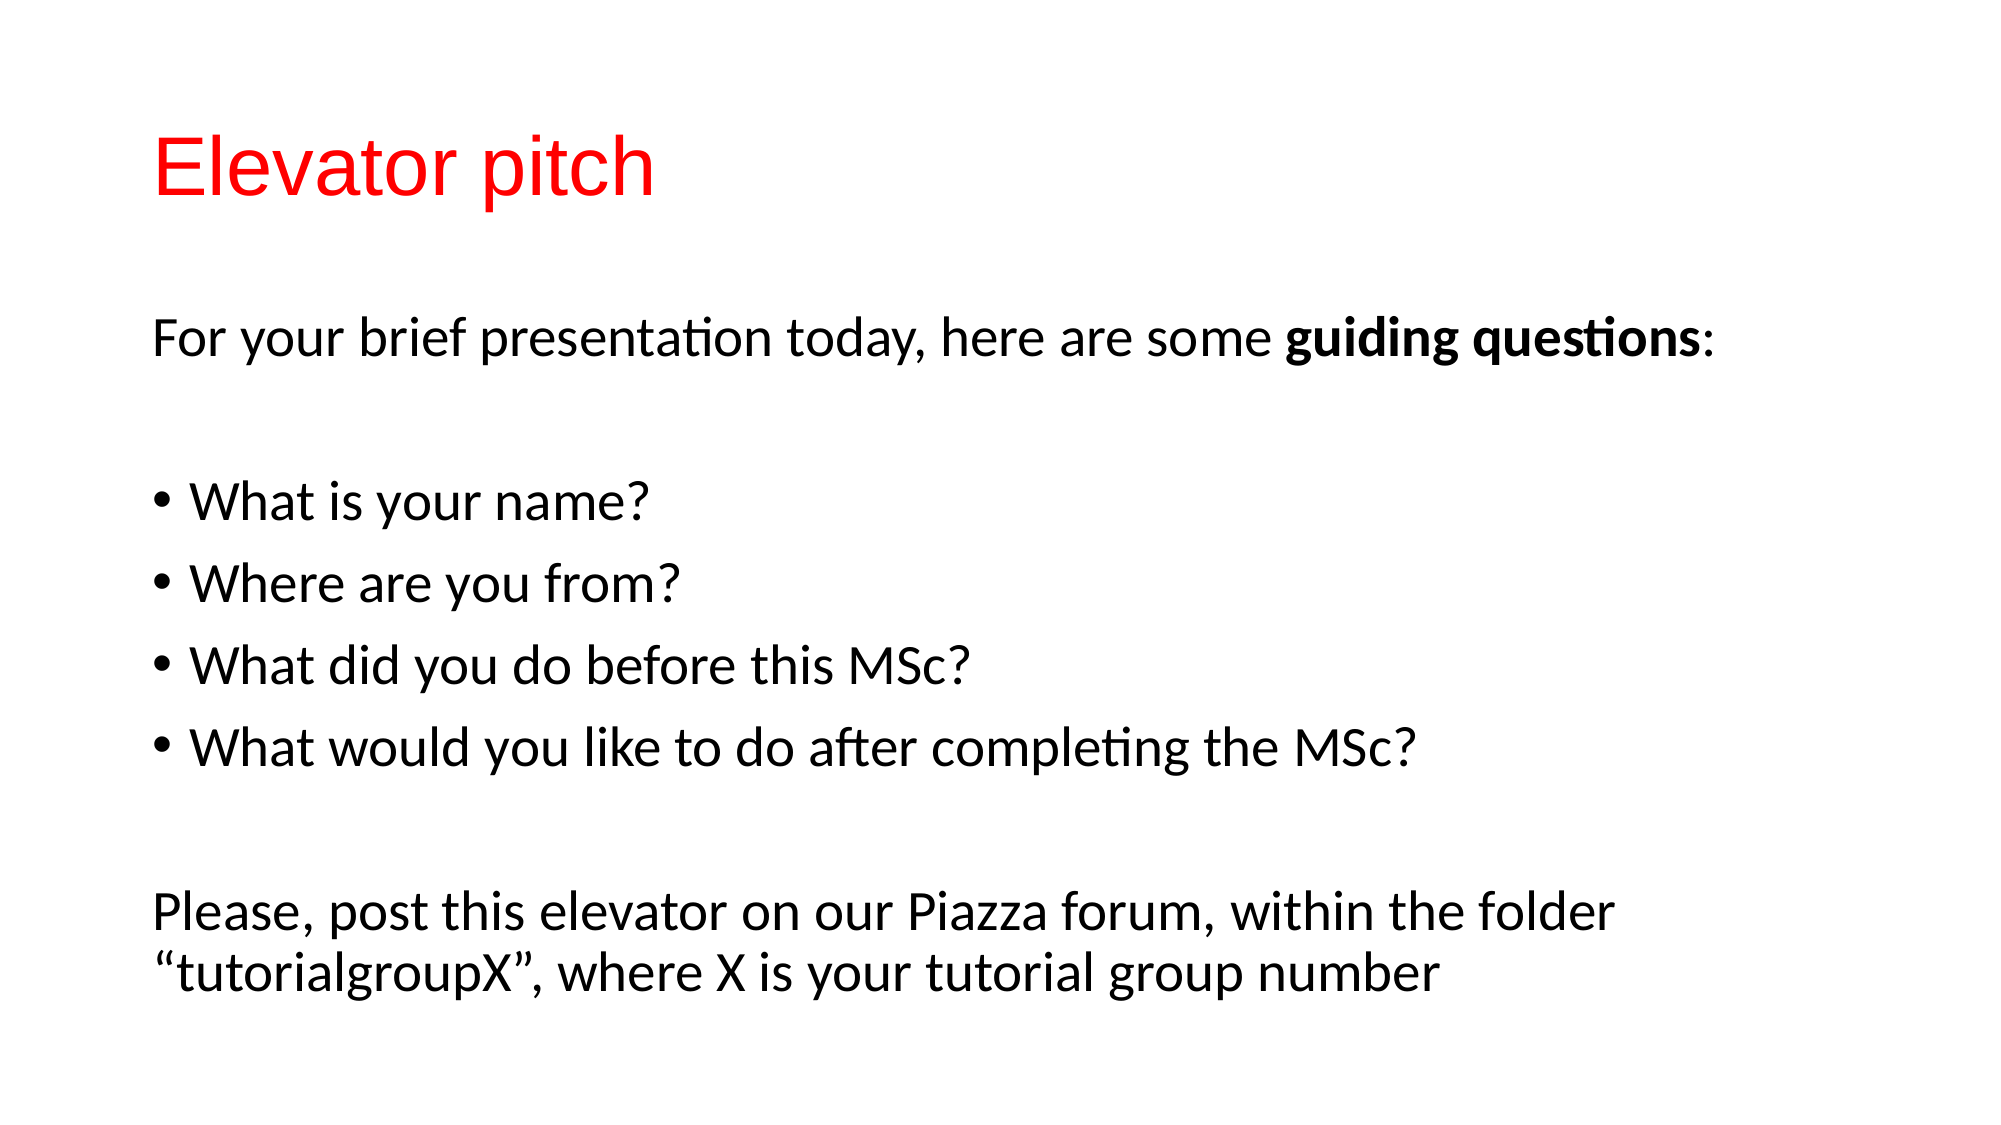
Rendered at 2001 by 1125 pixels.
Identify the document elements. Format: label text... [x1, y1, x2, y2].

title Elevator pitch [137, 59, 1863, 278]
list For your brief presentation today, here are some guiding questions: What is your name? Where are you from? What did you do before this MSc? What would you like to do after completing the MSc? Please, post this elevator on our Piazza forum, within the folder “tutorialgroupX”, where X is your tutorial group number [137, 299, 1863, 1014]
